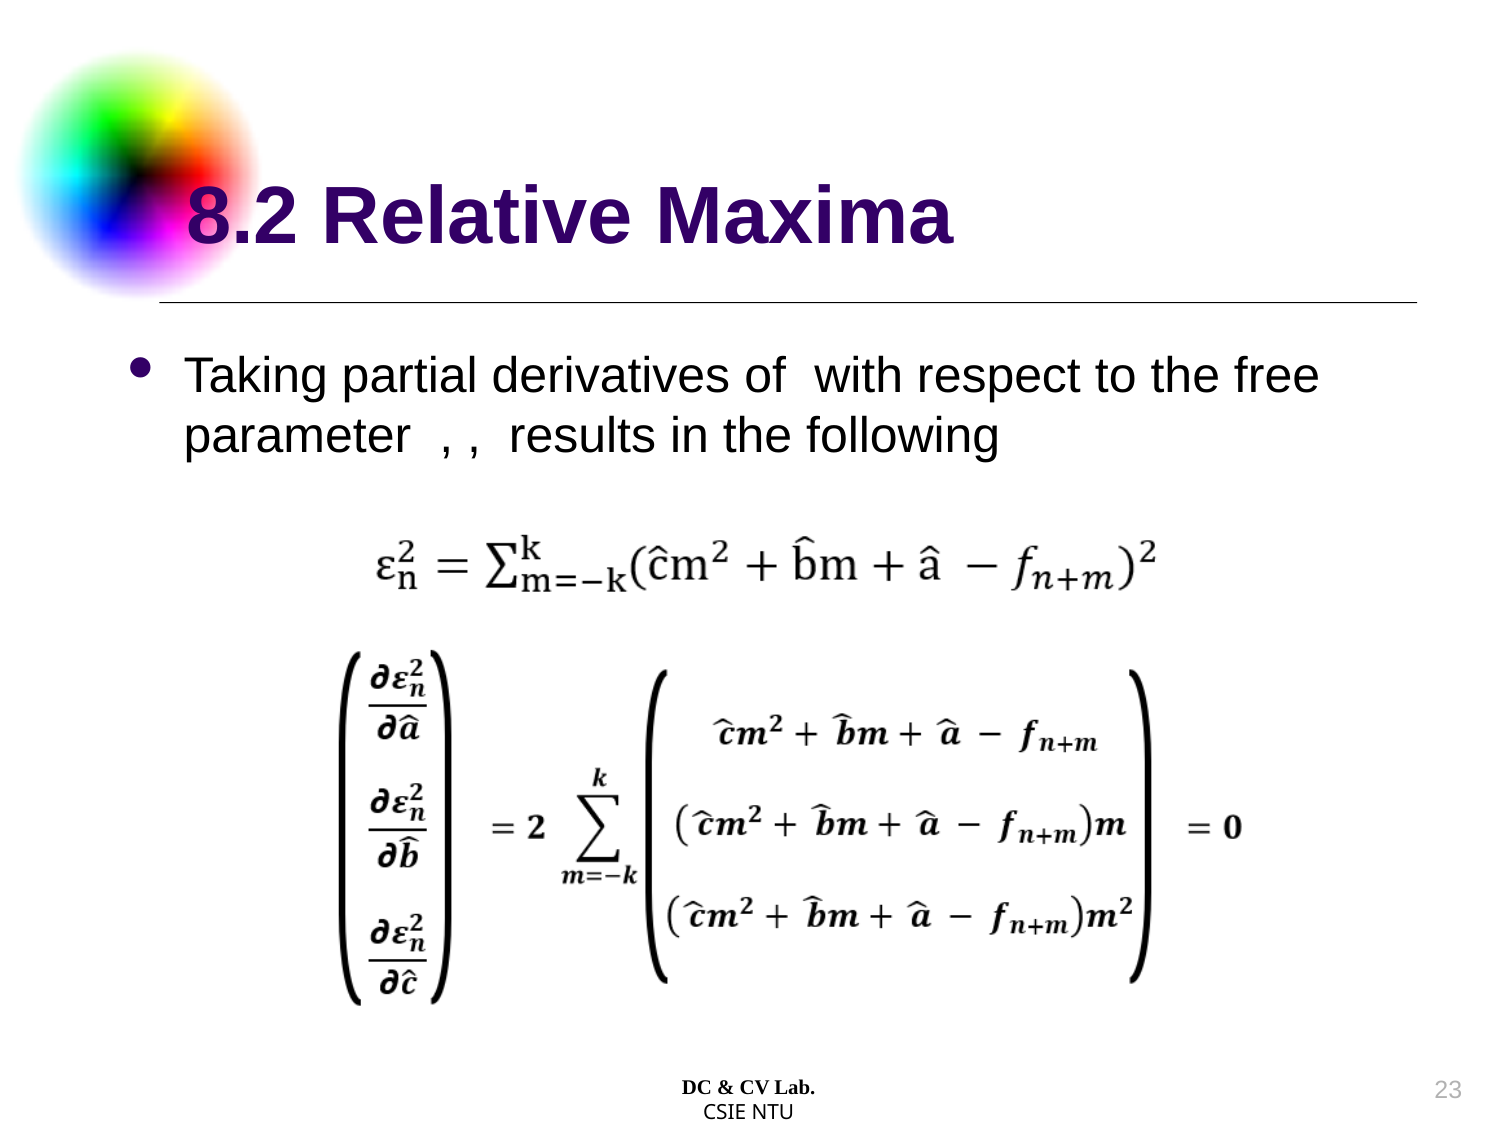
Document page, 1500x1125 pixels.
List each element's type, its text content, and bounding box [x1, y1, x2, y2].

slide_number 22 [1139, 1058, 1478, 1119]
footer DC & CV Lab. CSIE NTU [511, 1066, 987, 1125]
picture [0, 42, 272, 318]
picture [265, 491, 1220, 599]
picture [324, 634, 1269, 1022]
title 8.2 Relative Maxima [171, 54, 1500, 268]
